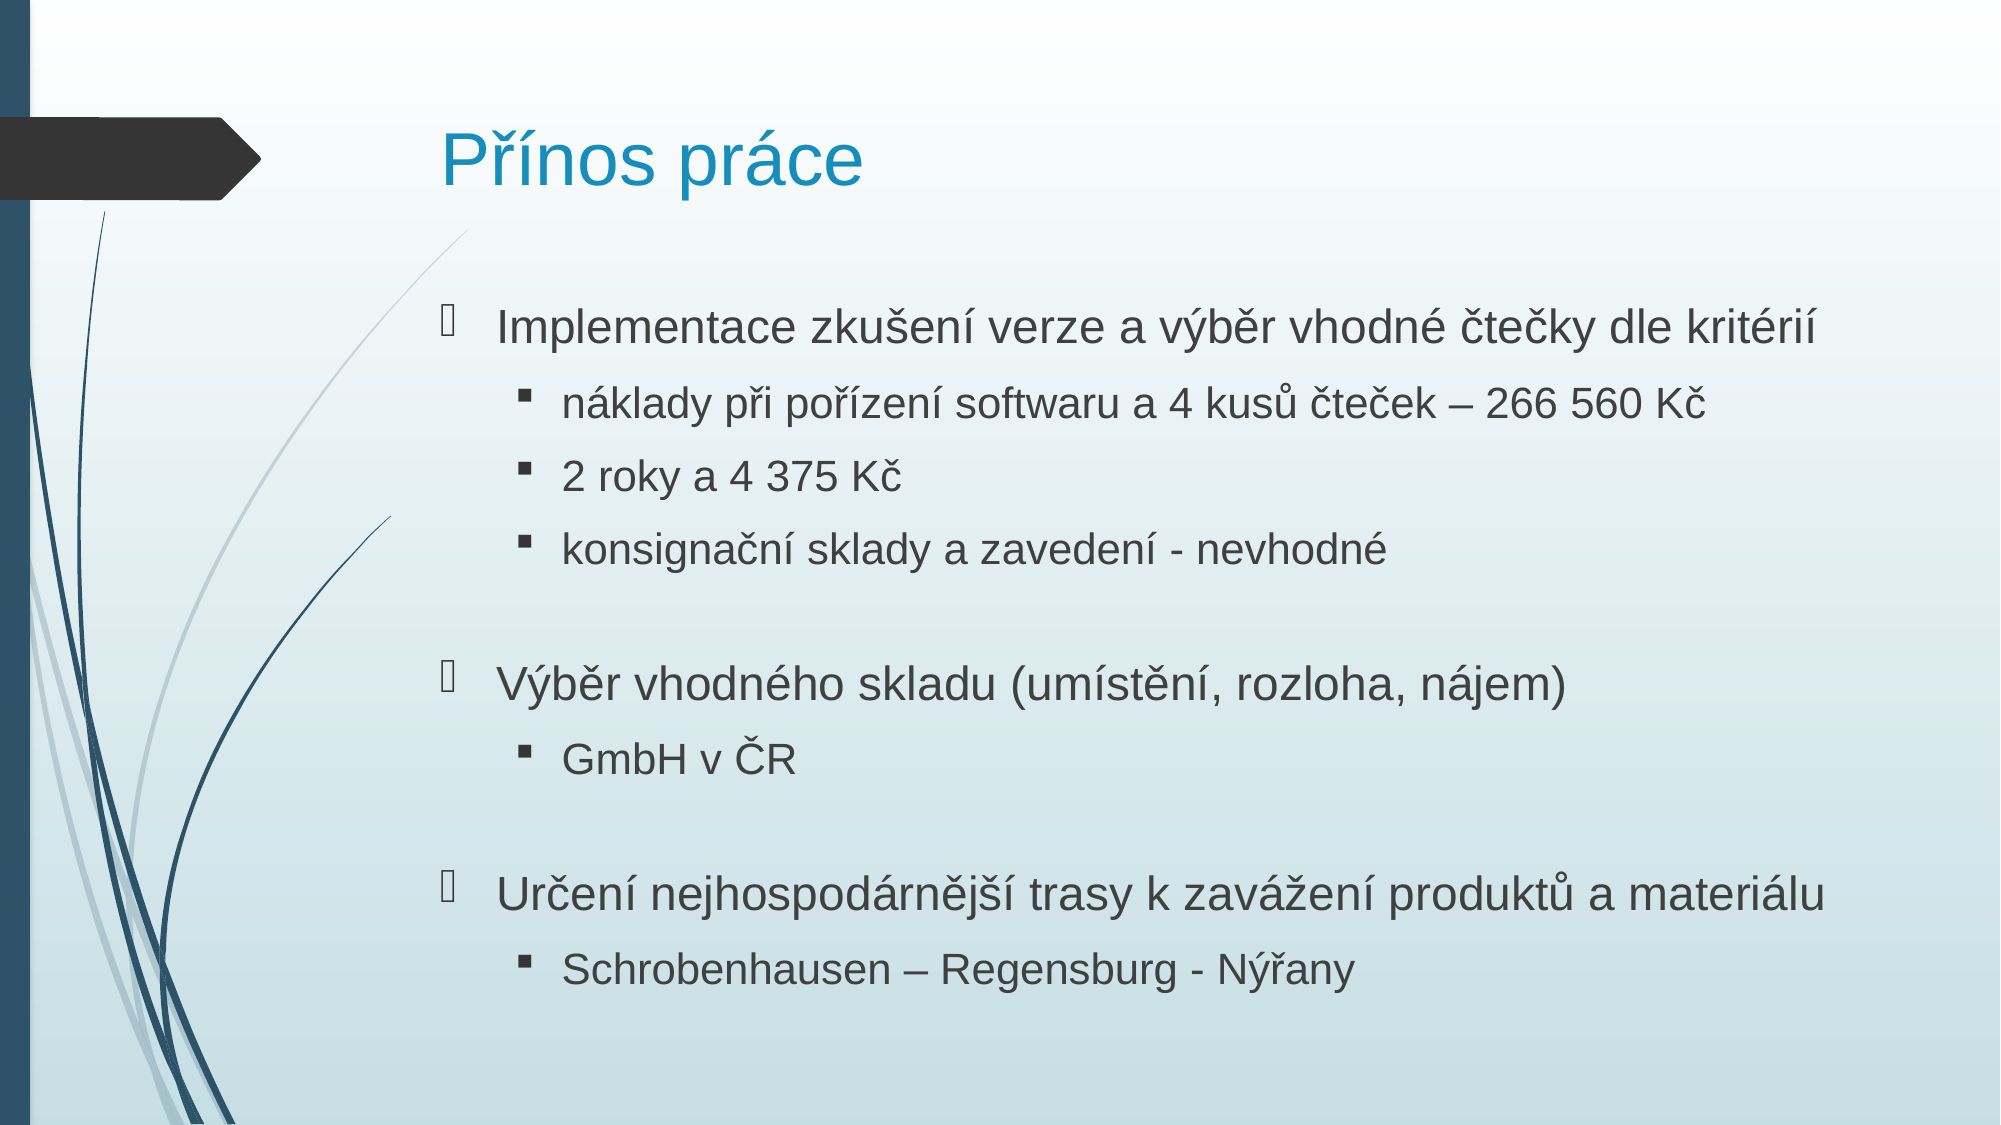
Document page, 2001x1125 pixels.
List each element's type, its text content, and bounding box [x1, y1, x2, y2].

list Implementace zkušení verze a výběr vhodné čtečky dle kritérií náklady při pořízení softwaru a 4 kusů čteček – 266 560 Kč 2 roky a 4 375 Kč konsignační sklady a zavedení - nevhodné Výběr vhodného skladu (umístění, rozloha, nájem) GmbH v ČR Určení nejhospodárnější trasy k zavážení produktů a materiálu Schrobenhausen – Regensburg - Nýřany [424, 288, 1888, 1083]
title Přínos práce [425, 102, 1888, 288]
